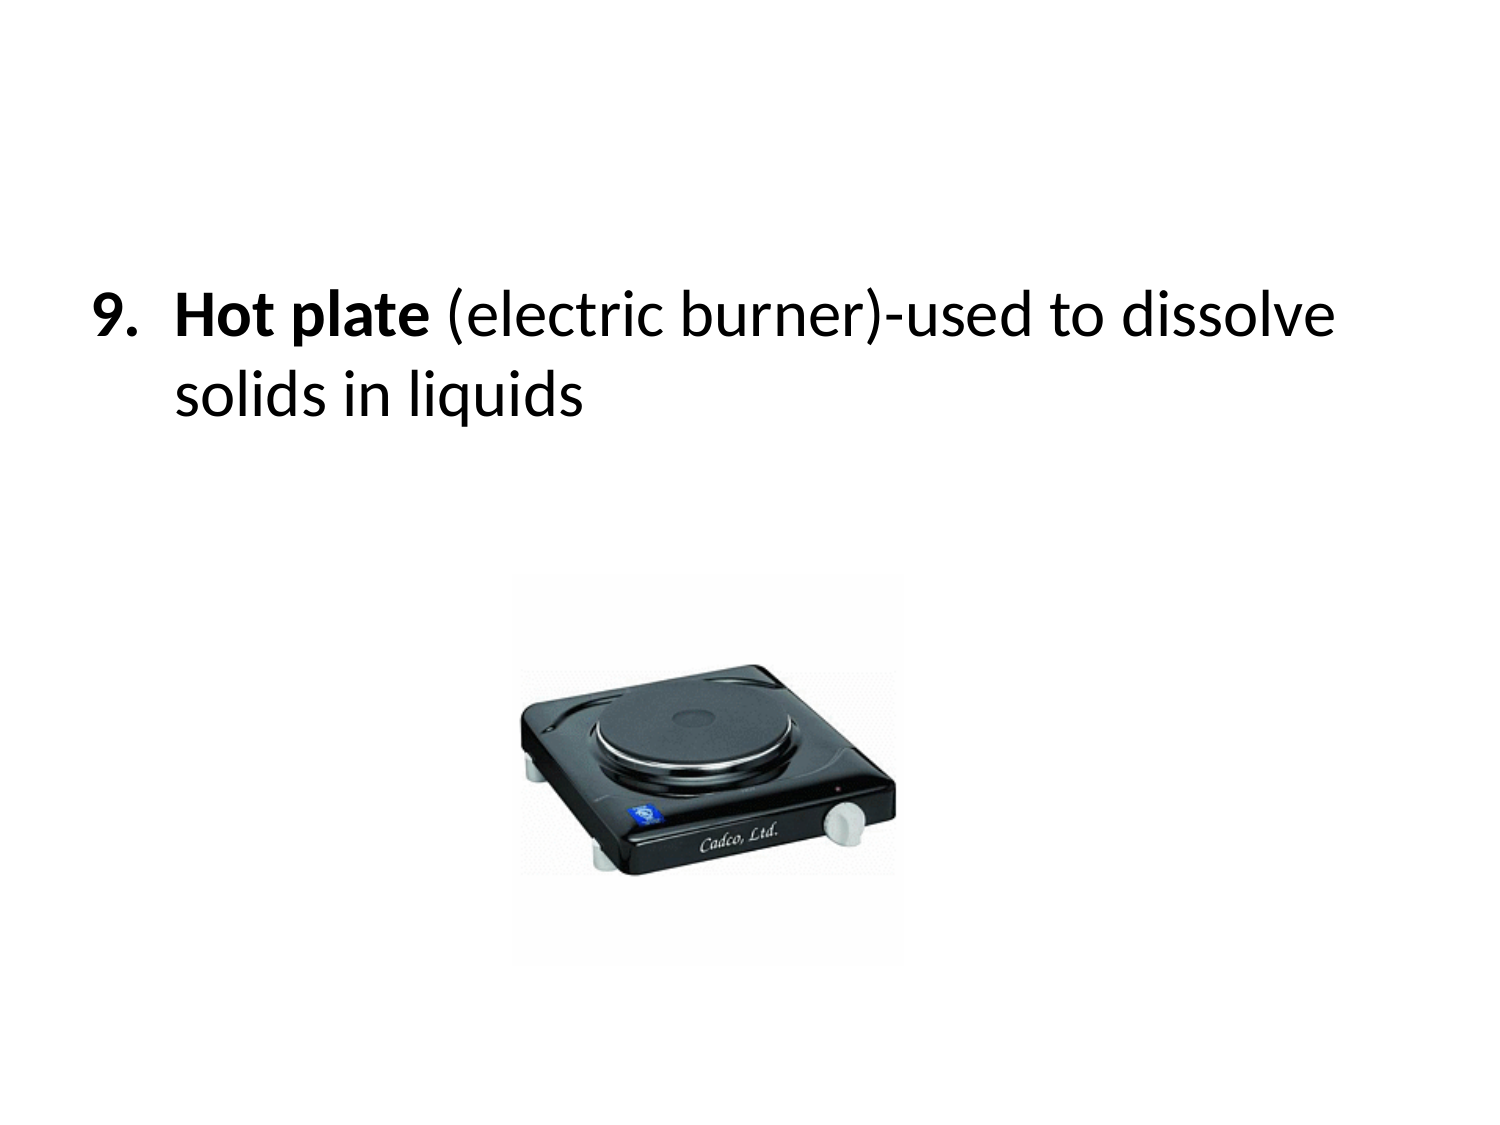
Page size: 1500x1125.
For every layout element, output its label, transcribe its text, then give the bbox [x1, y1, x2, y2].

picture [512, 574, 904, 966]
list Hot plate (electric burner)-used to dissolve solids in liquids [75, 262, 1425, 1005]
